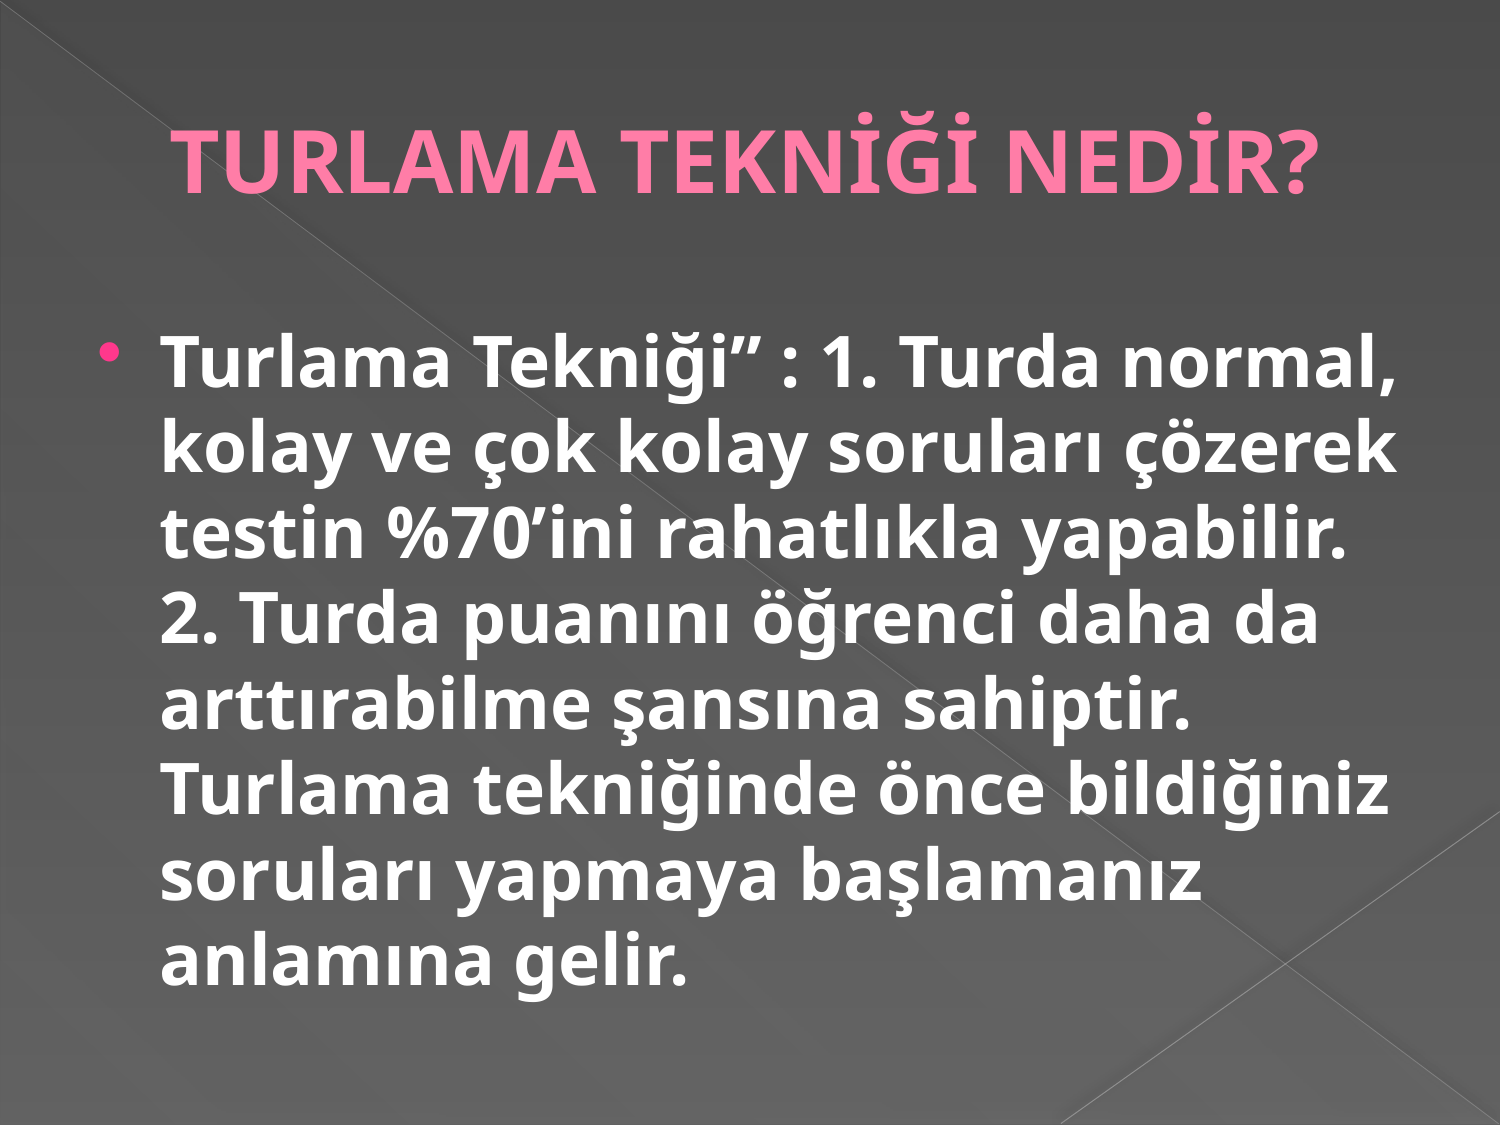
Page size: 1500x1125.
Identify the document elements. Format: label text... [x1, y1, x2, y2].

title TURLAMA TEKNİĞİ NEDİR? [75, 43, 1425, 274]
list Turlama Tekniği” : 1. Turda normal, kolay ve çok kolay soruları çözerek testin %70’ini rahatlıkla yapabilir. 2. Turda puanını öğrenci daha da arttırabilme şansına sahiptir. Turlama tekniğinde önce bildiğiniz soruları yapmaya başlamanız anlamına gelir. [75, 308, 1425, 1059]
